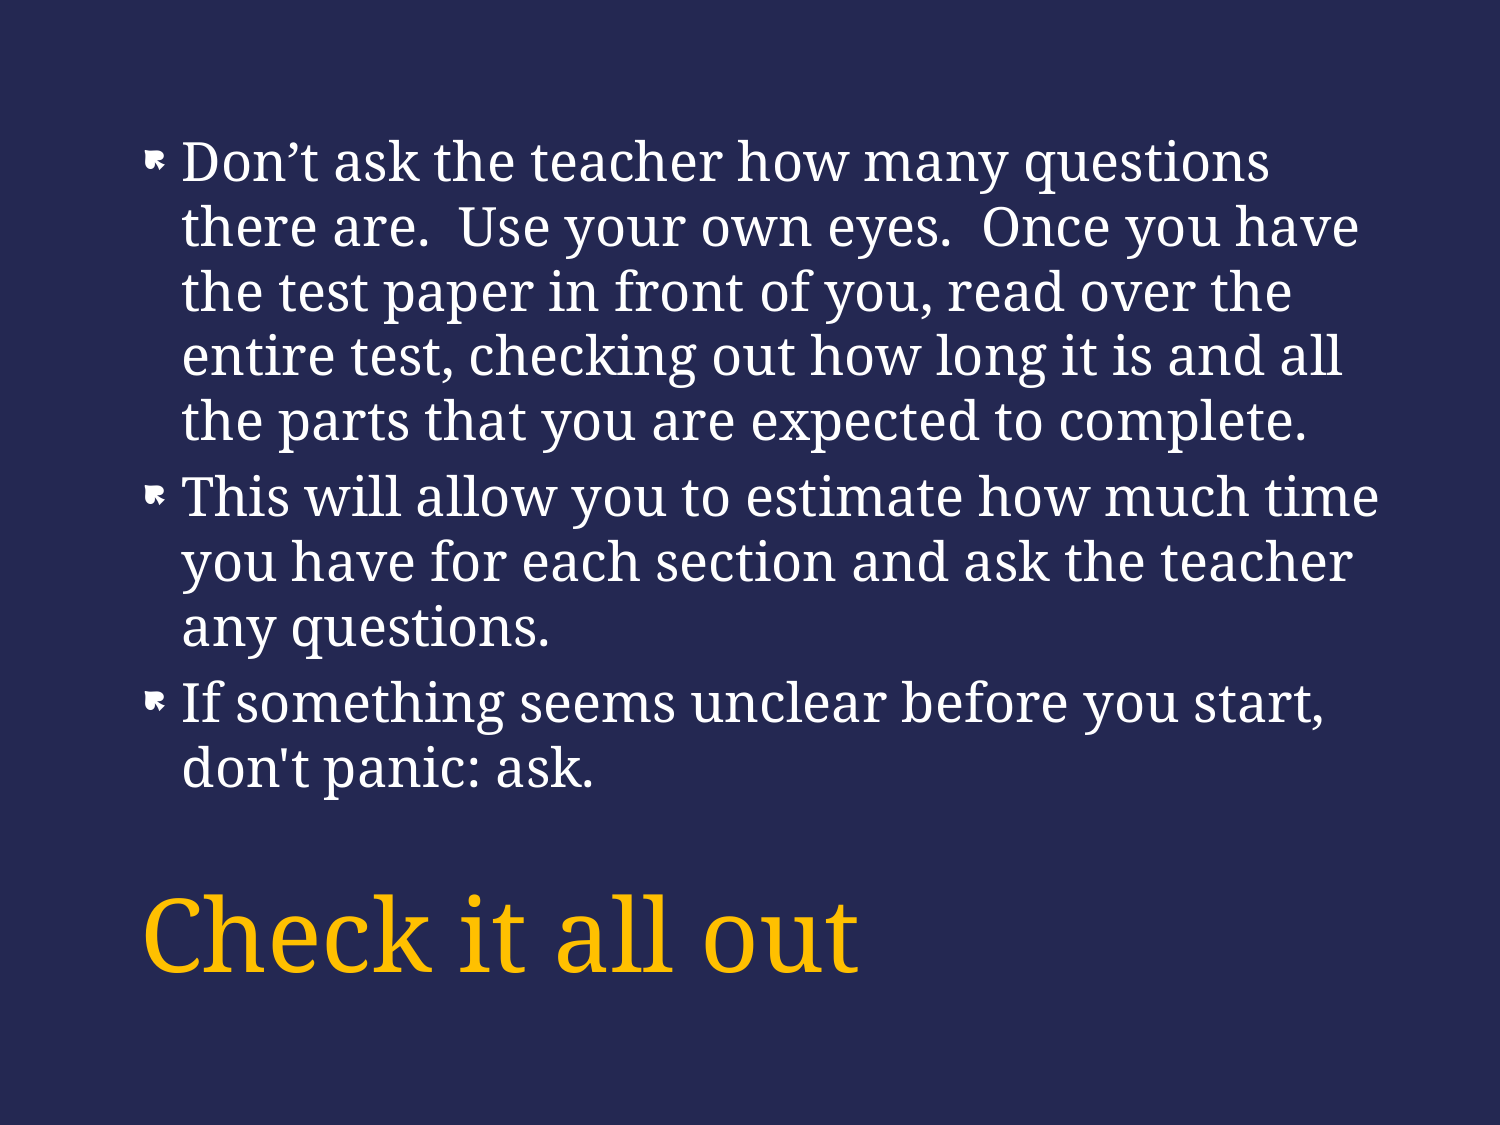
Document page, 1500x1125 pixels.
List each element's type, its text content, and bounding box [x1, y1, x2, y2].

list Don’t ask the teacher how many questions there are. Use your own eyes. Once you have the test paper in front of you, read over the entire test, checking out how long it is and all the parts that you are expected to complete. This will allow you to estimate how much time you have for each section and ask the teacher any questions. If something seems unclear before you start, don't panic: ask. [125, 112, 1413, 813]
title Check it all out [125, 849, 1363, 1000]
